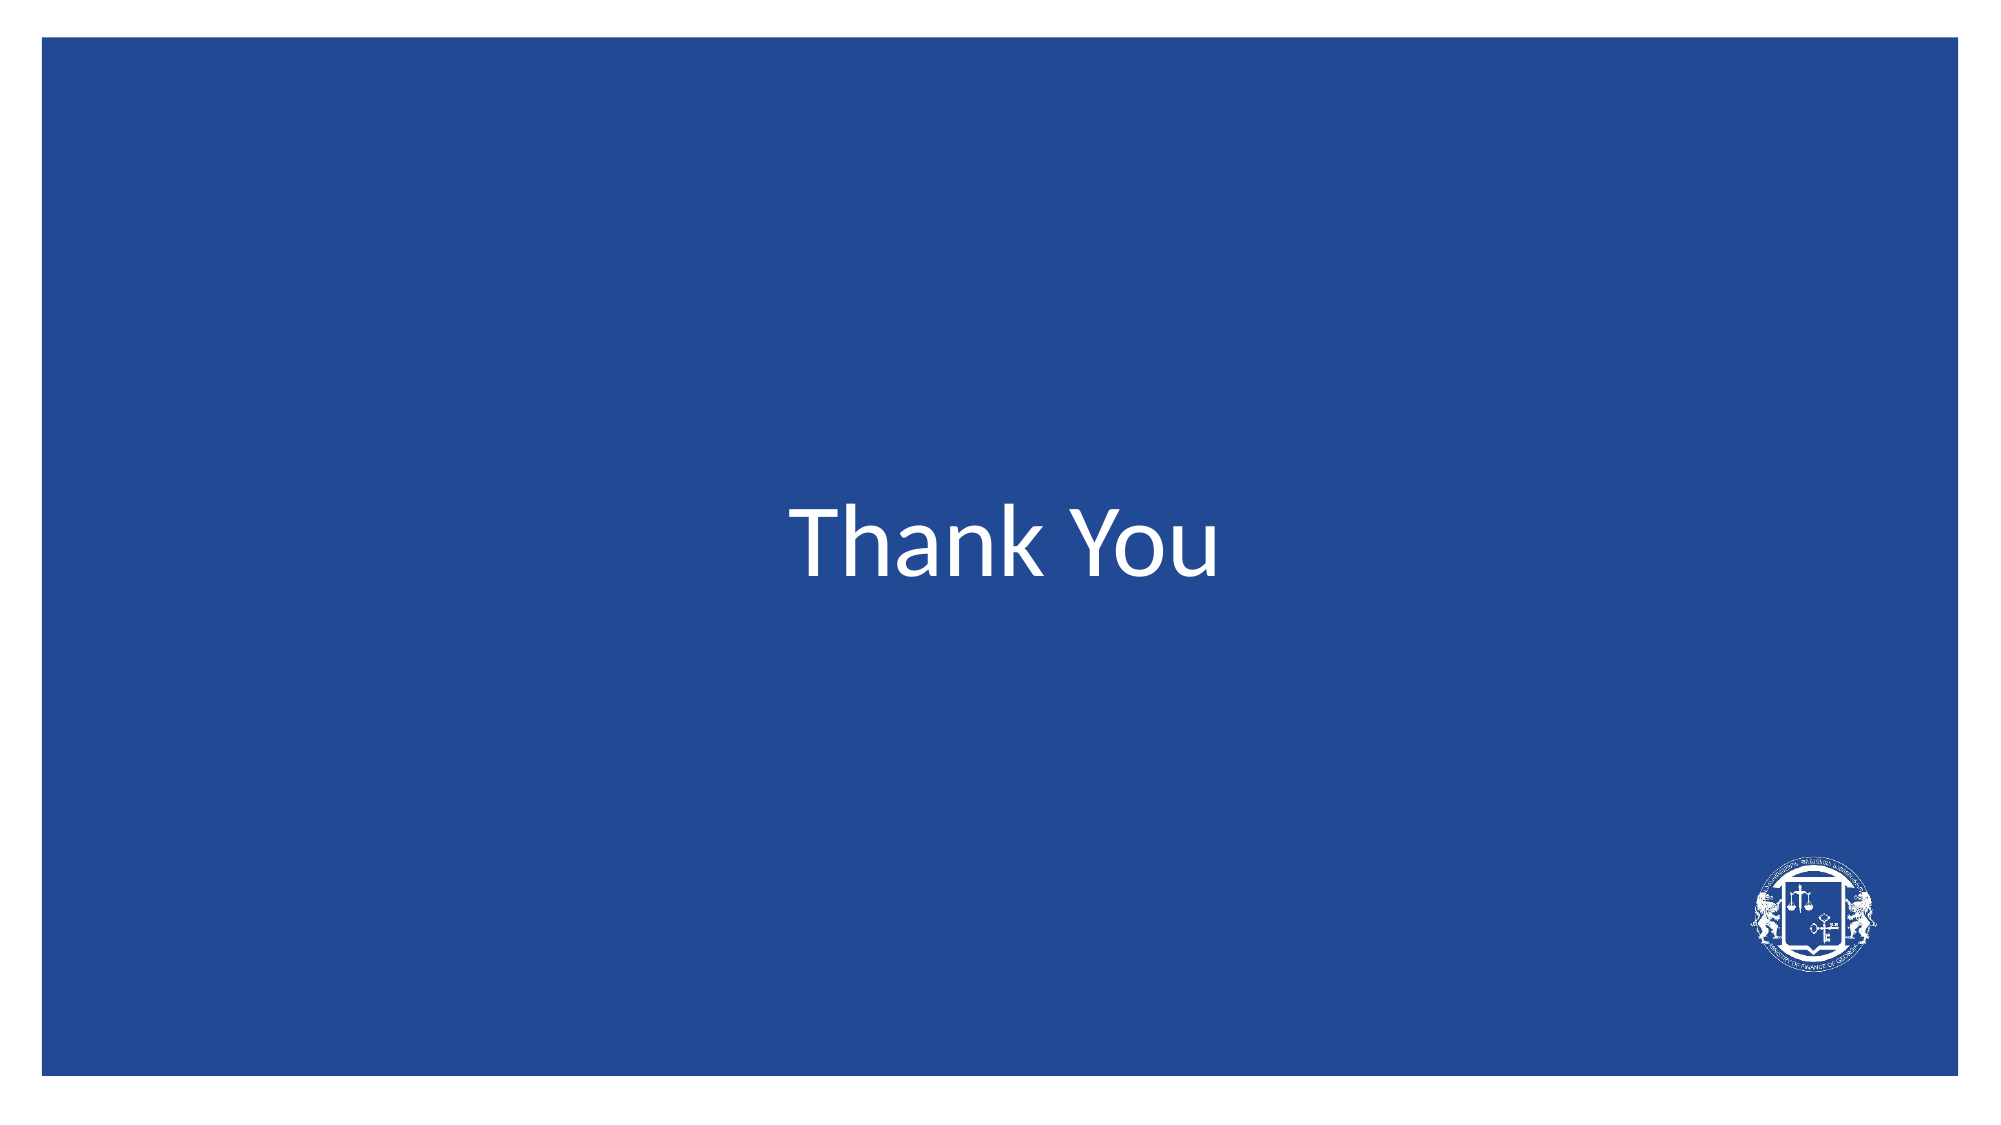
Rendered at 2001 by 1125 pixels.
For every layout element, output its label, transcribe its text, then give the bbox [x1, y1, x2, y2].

picture [1746, 846, 1881, 981]
text_box Thank You [264, 465, 1747, 605]
